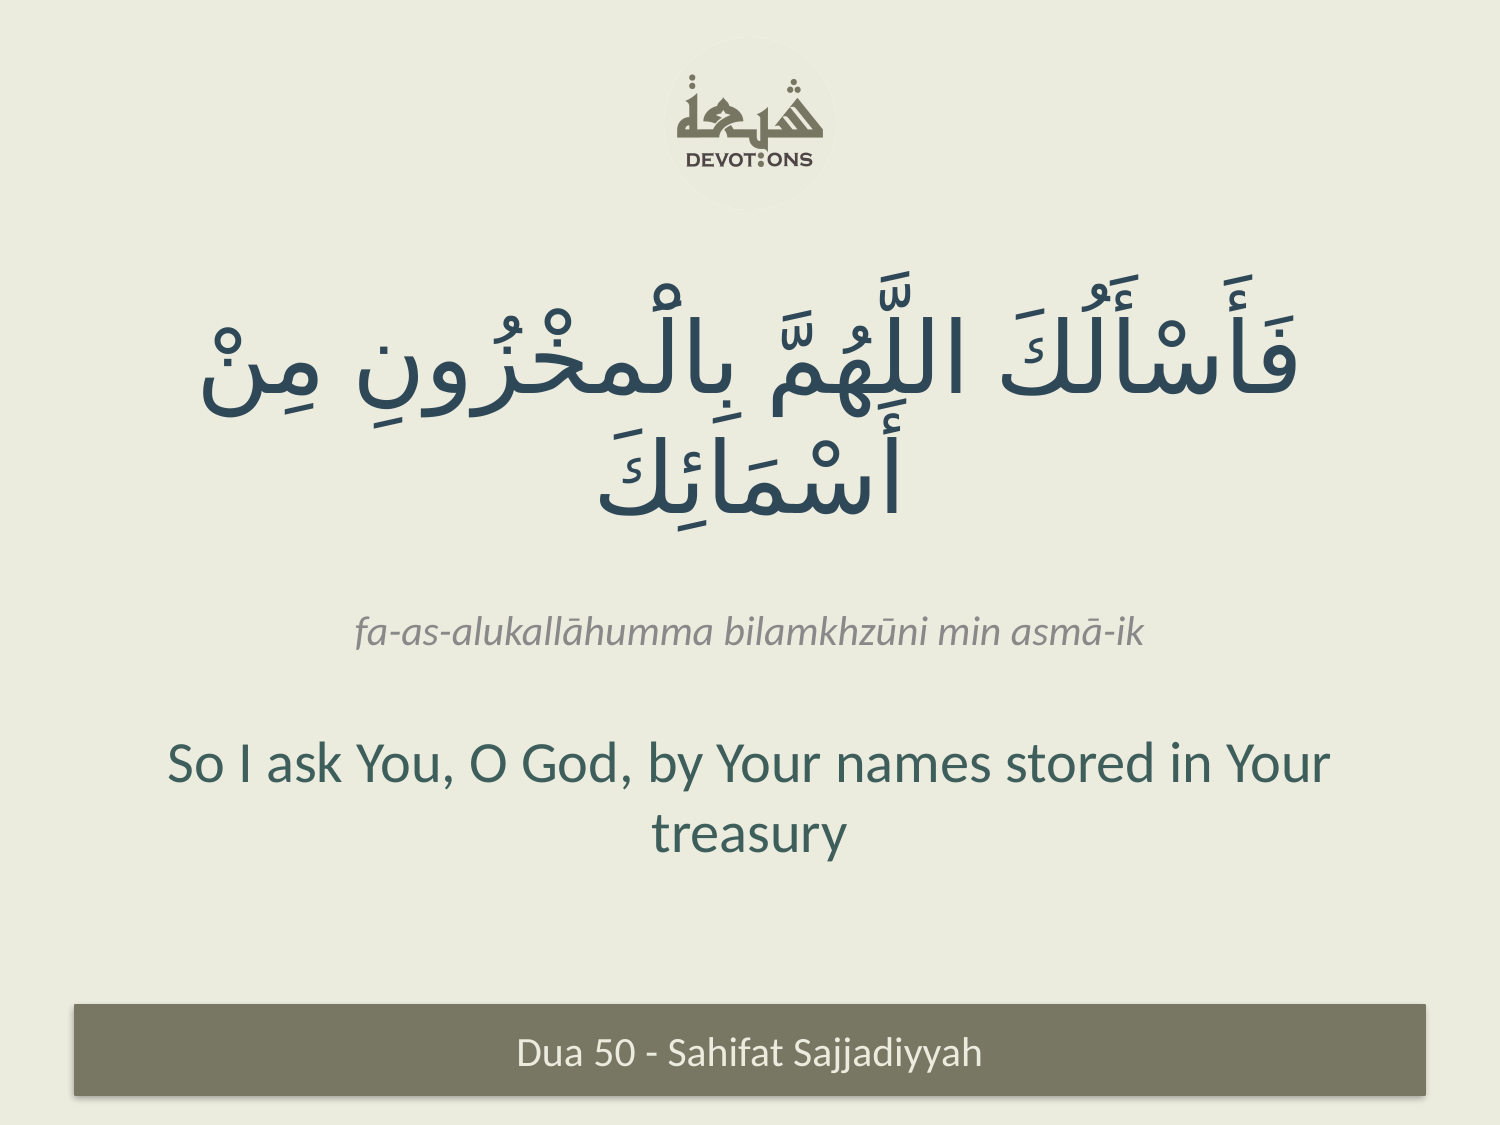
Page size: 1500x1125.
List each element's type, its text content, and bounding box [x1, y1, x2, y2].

text_box Dua 50 - Sahifat Sajjadiyyah [501, 1017, 999, 1083]
picture [656, 29, 844, 218]
text_box فَأَسْأَلُكَ اللَّهُمَّ بِالَْمخْزُونِ مِنْ أَسْمَائِكَ fa-as-alukallāhumma bilamkhzūni min asmā-ik So I ask You, O God, by Your names stored in Your treasury [74, 286, 1425, 871]
text_box [74, 1004, 1426, 1096]
